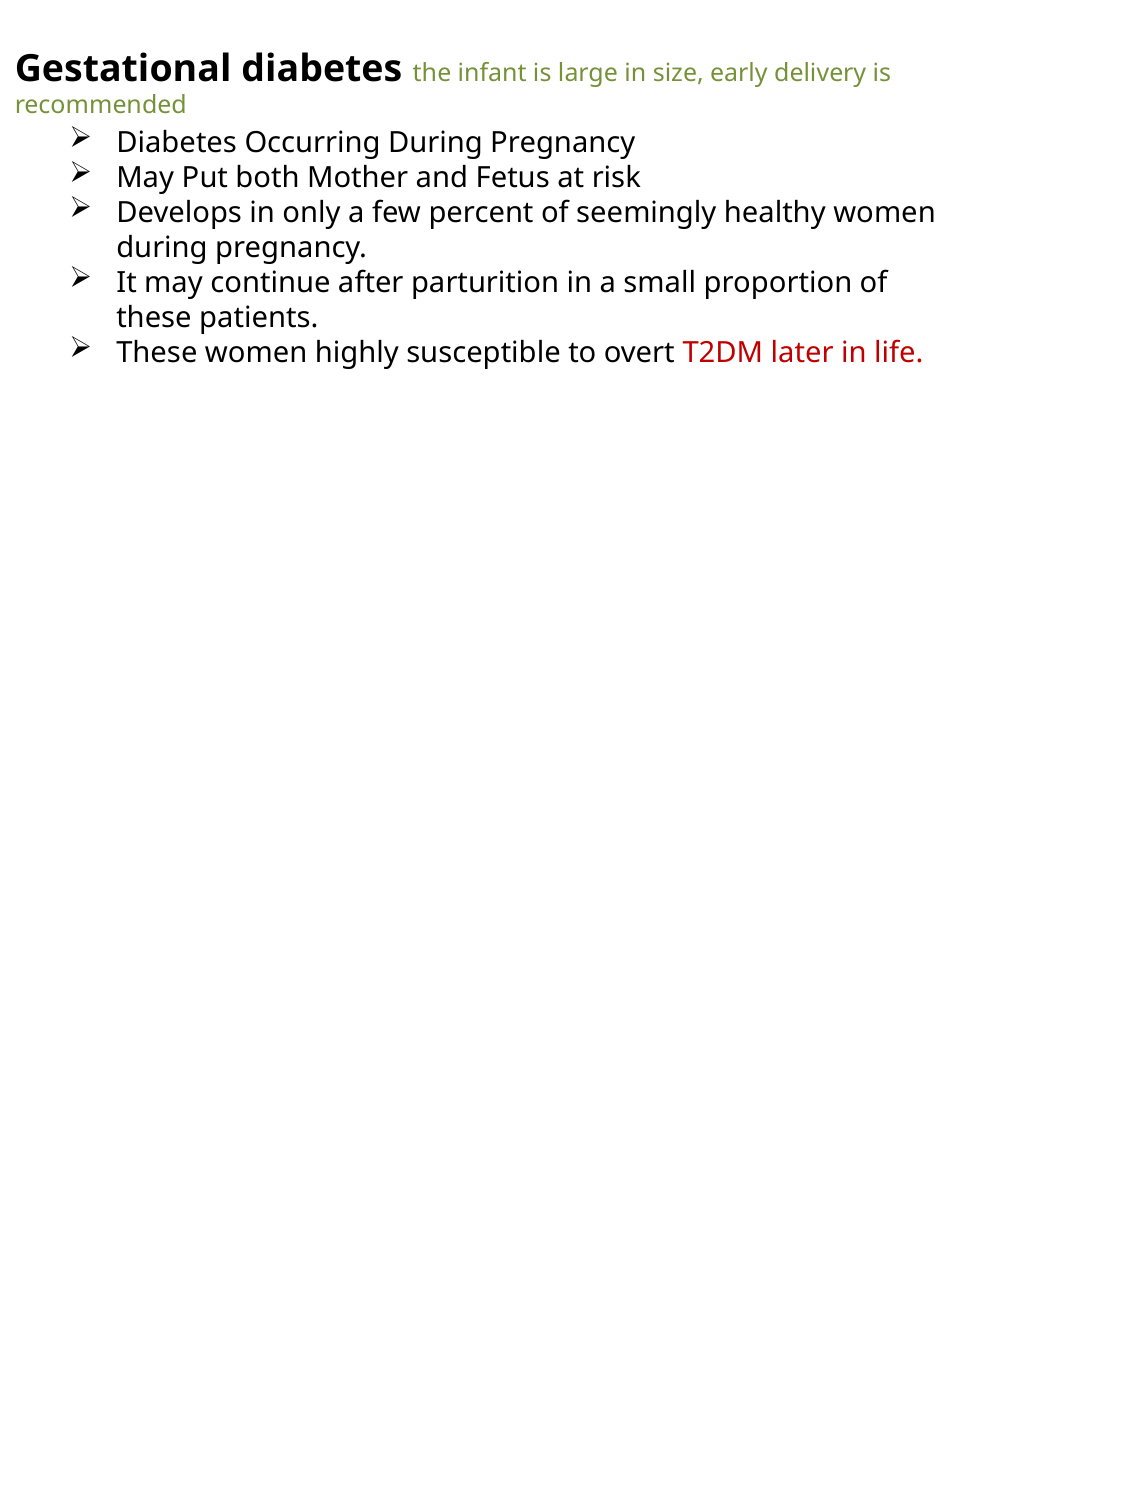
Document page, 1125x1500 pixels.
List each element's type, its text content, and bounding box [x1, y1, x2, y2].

text_box Gestational diabetes the infant is large in size, early delivery is recommended [0, 36, 1076, 126]
text_box Diabetes Occurring During Pregnancy May Put both Mother and Fetus at risk Develops in only a few percent of seemingly healthy women during pregnancy. It may continue after parturition in a small proportion of these patients. These women highly susceptible to overt T2DM later in life. [54, 116, 974, 376]
